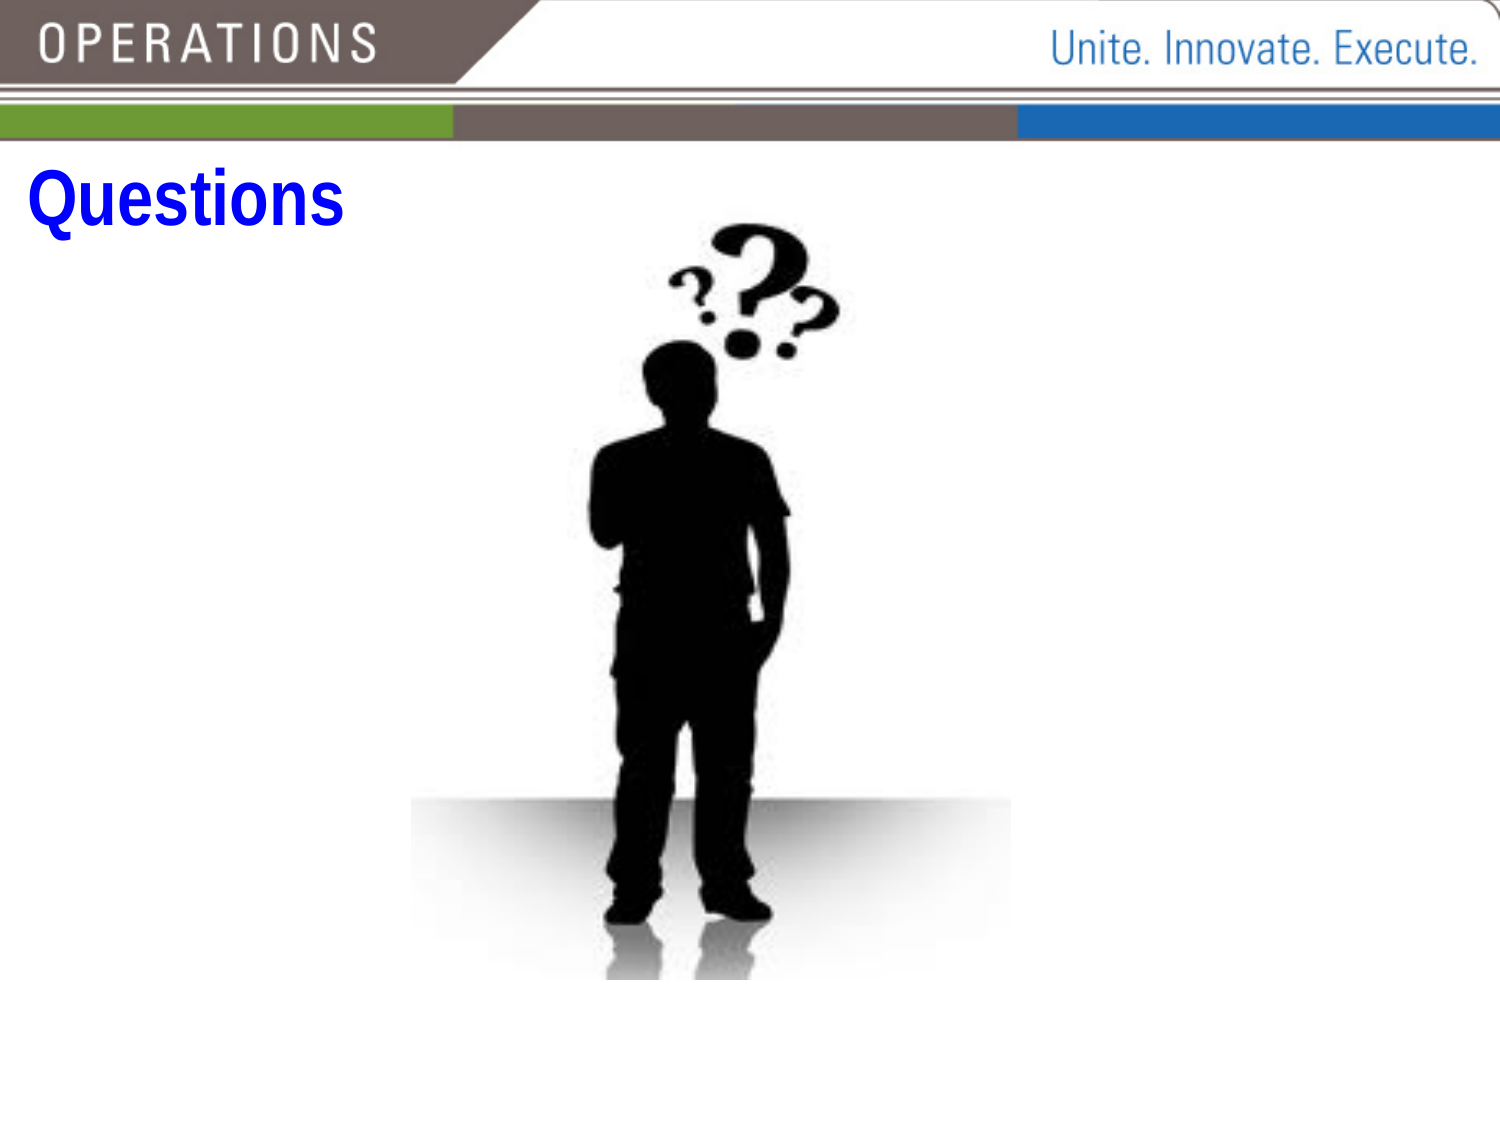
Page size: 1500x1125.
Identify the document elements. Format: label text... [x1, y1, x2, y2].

picture [0, 0, 1500, 1125]
title Questions [12, 112, 1000, 275]
